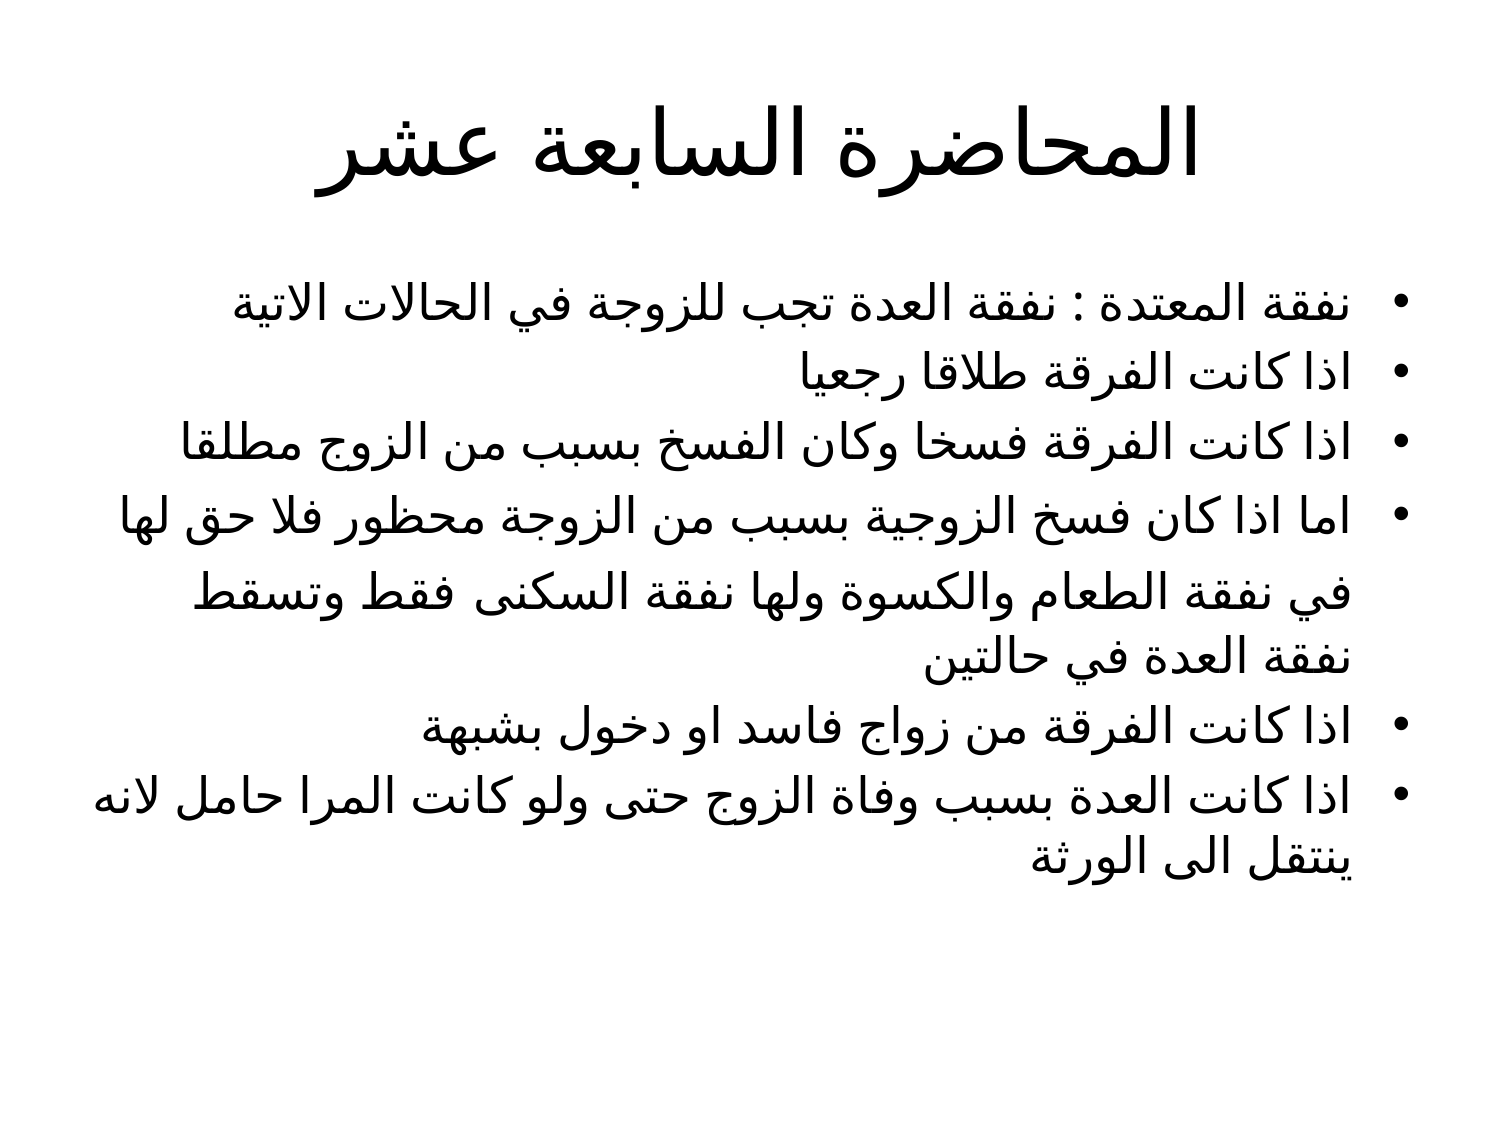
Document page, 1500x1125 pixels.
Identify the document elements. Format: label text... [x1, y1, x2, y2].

title المحاضرة السابعة عشر [75, 45, 1425, 233]
list نفقة المعتدة : نفقة العدة تجب للزوجة في الحالات الاتية اذا كانت الفرقة طلاقا رجعيا اذا كانت الفرقة فسخا وكان الفسخ بسبب من الزوج مطلقا اما اذا كان فسخ الزوجية بسبب من الزوجة محظور فلا حق لها في نفقة الطعام والكسوة ولها نفقة السكنى فقط وتسقط نفقة العدة في حالتين اذا كانت الفرقة من زواج فاسد او دخول بشبهة اذا كانت العدة بسبب وفاة الزوج حتى ولو كانت المرا حامل لانه ينتقل الى الورثة [75, 262, 1425, 1005]
